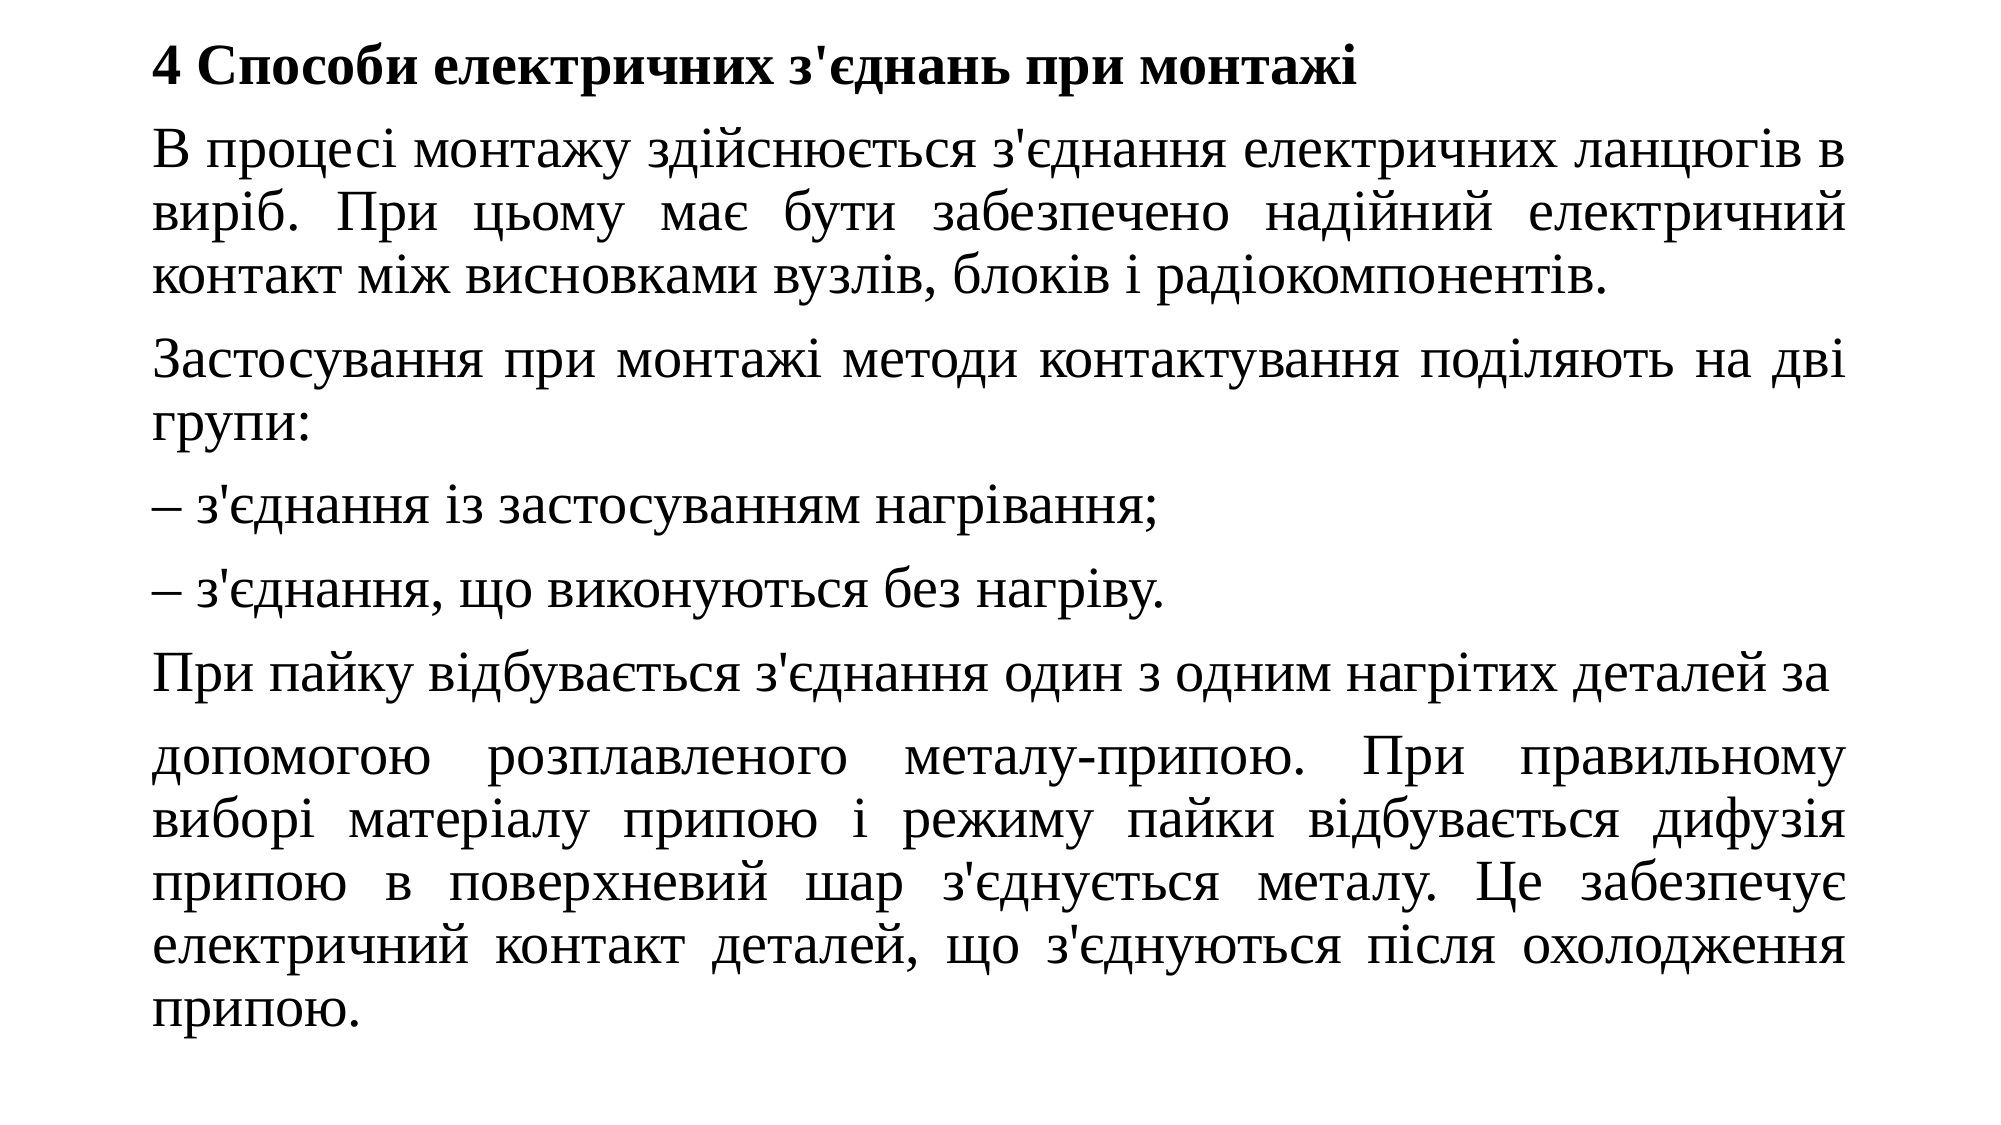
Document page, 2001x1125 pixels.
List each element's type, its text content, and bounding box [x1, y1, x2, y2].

list 4 Способи електричних з'єднань при монтажі В процесі монтажу здійснюється з'єднання електричних ланцюгів в виріб. При цьому має бути забезпечено надійний електричний контакт між висновками вузлів, блоків і радіокомпонентів. Застосування при монтажі методи контактування поділяють на дві групи: – з'єднання із застосуванням нагрівання; – з'єднання, що виконуються без нагріву. При пайку відбувається з'єднання один з одним нагрітих деталей за допомогою розплавленого металу-припою. При правильному виборі матеріалу припою і режиму пайки відбувається дифузія припою в поверхневий шар з'єднується металу. Це забезпечує електричний контакт деталей, що з'єднуються після охолодження припою. [137, 26, 1863, 1101]
